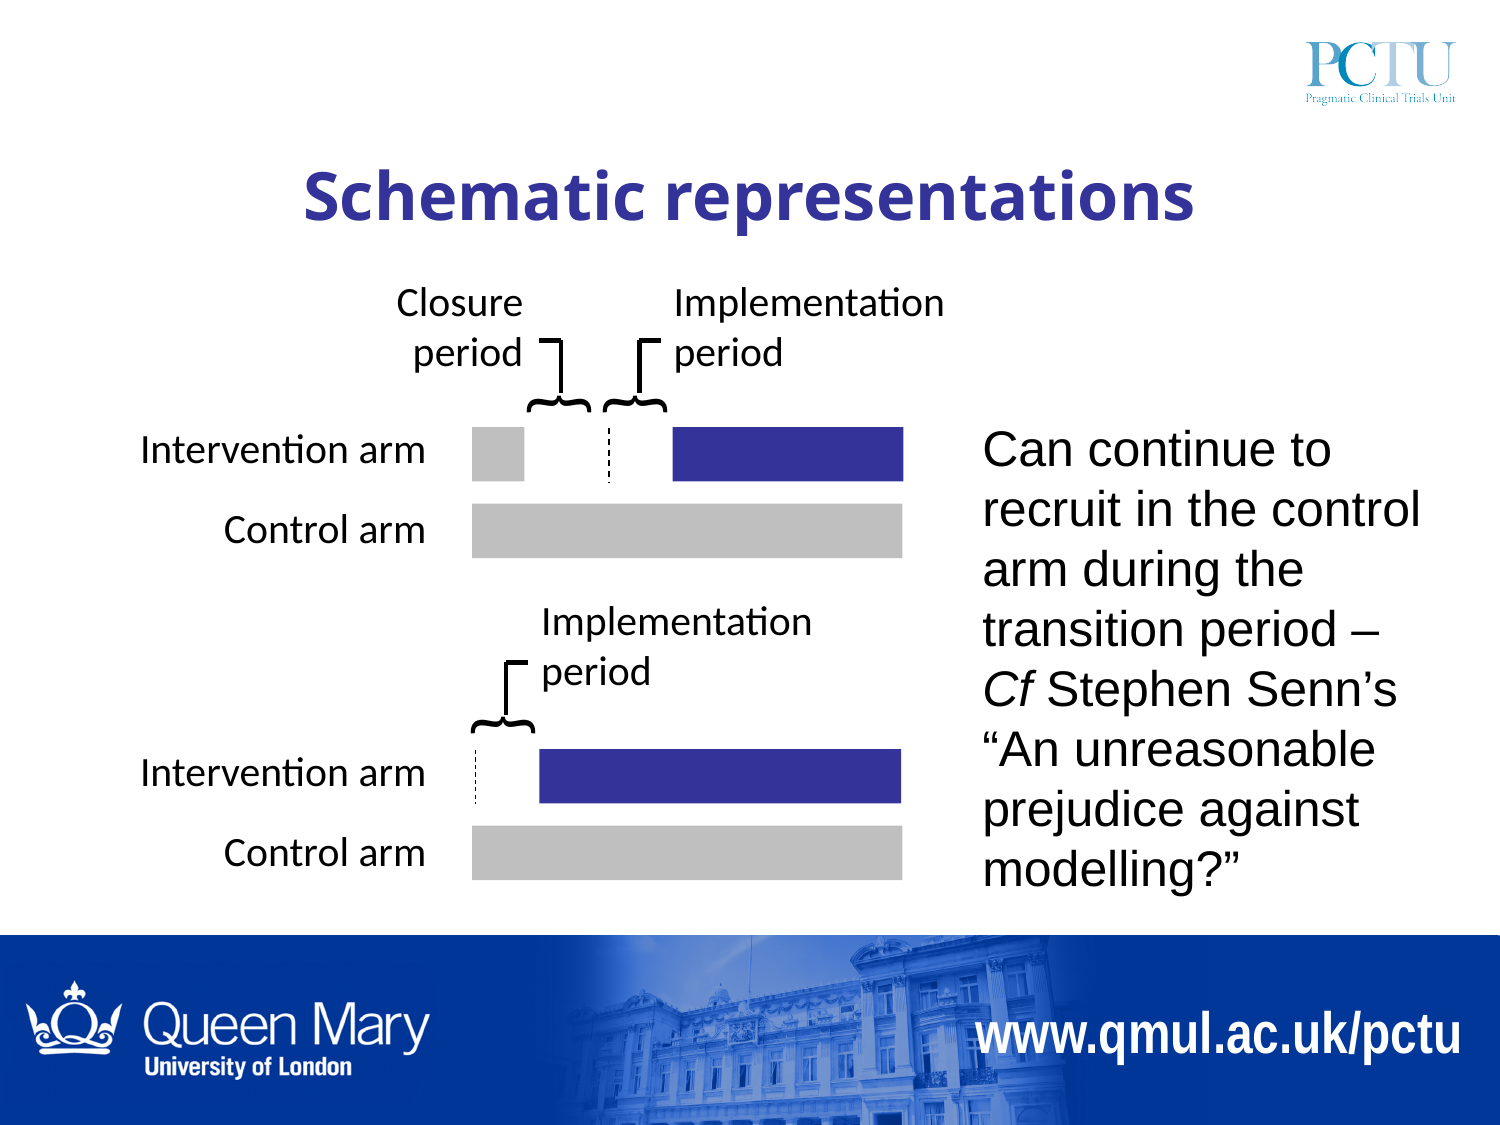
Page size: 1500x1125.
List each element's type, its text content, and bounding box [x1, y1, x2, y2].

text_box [0, 935, 1500, 1125]
text_box Intervention arm [53, 737, 442, 803]
text_box Can continue to recruit in the control arm during the transition period – Cf Stephen Senn’s “An unreasonable prejudice against modelling?” [967, 408, 1456, 904]
text_box { [497, 378, 572, 428]
text_box Control arm [53, 494, 442, 559]
text_box [672, 427, 904, 482]
text_box [472, 427, 525, 482]
text_box Closure period [336, 267, 539, 391]
text_box Implementation period [658, 267, 987, 387]
text_box Intervention arm [53, 414, 442, 479]
text_box { [572, 378, 696, 428]
text_box { [441, 699, 565, 748]
text_box Implementation period [526, 586, 845, 704]
picture [1304, 42, 1456, 107]
text_box [472, 503, 903, 559]
text_box [472, 825, 903, 881]
text_box Control arm [53, 817, 442, 883]
text_box [539, 749, 902, 804]
text_box [24, 24, 1500, 100]
title Schematic representations [112, 100, 1388, 288]
